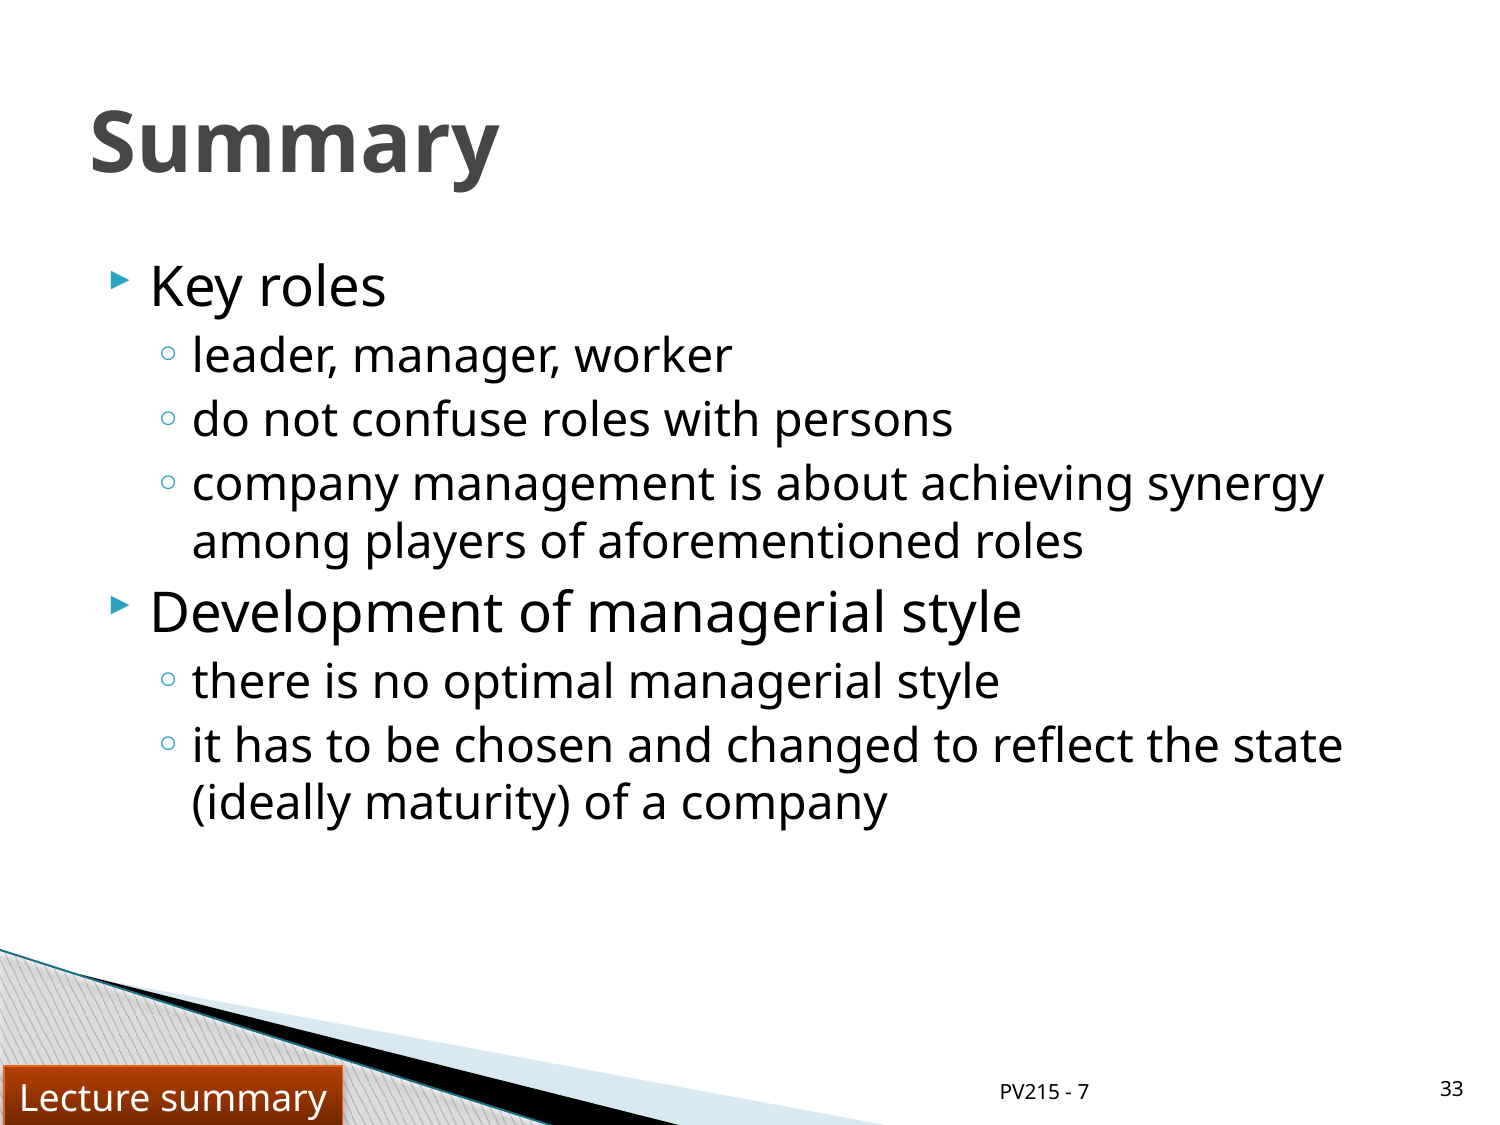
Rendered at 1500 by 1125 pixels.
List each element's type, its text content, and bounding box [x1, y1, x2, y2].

title Summary [75, 45, 1425, 233]
slide_number 33 [1418, 1051, 1479, 1112]
footer PV215 - 7 [718, 1051, 1105, 1112]
text_box Lecture summary [3, 1065, 343, 1125]
list Key roles leader, manager, worker do not confuse roles with persons company management is about achieving synergy among players of aforementioned roles Development of managerial style there is no optimal managerial style it has to be chosen and changed to reflect the state (ideally maturity) of a company [75, 243, 1425, 986]
